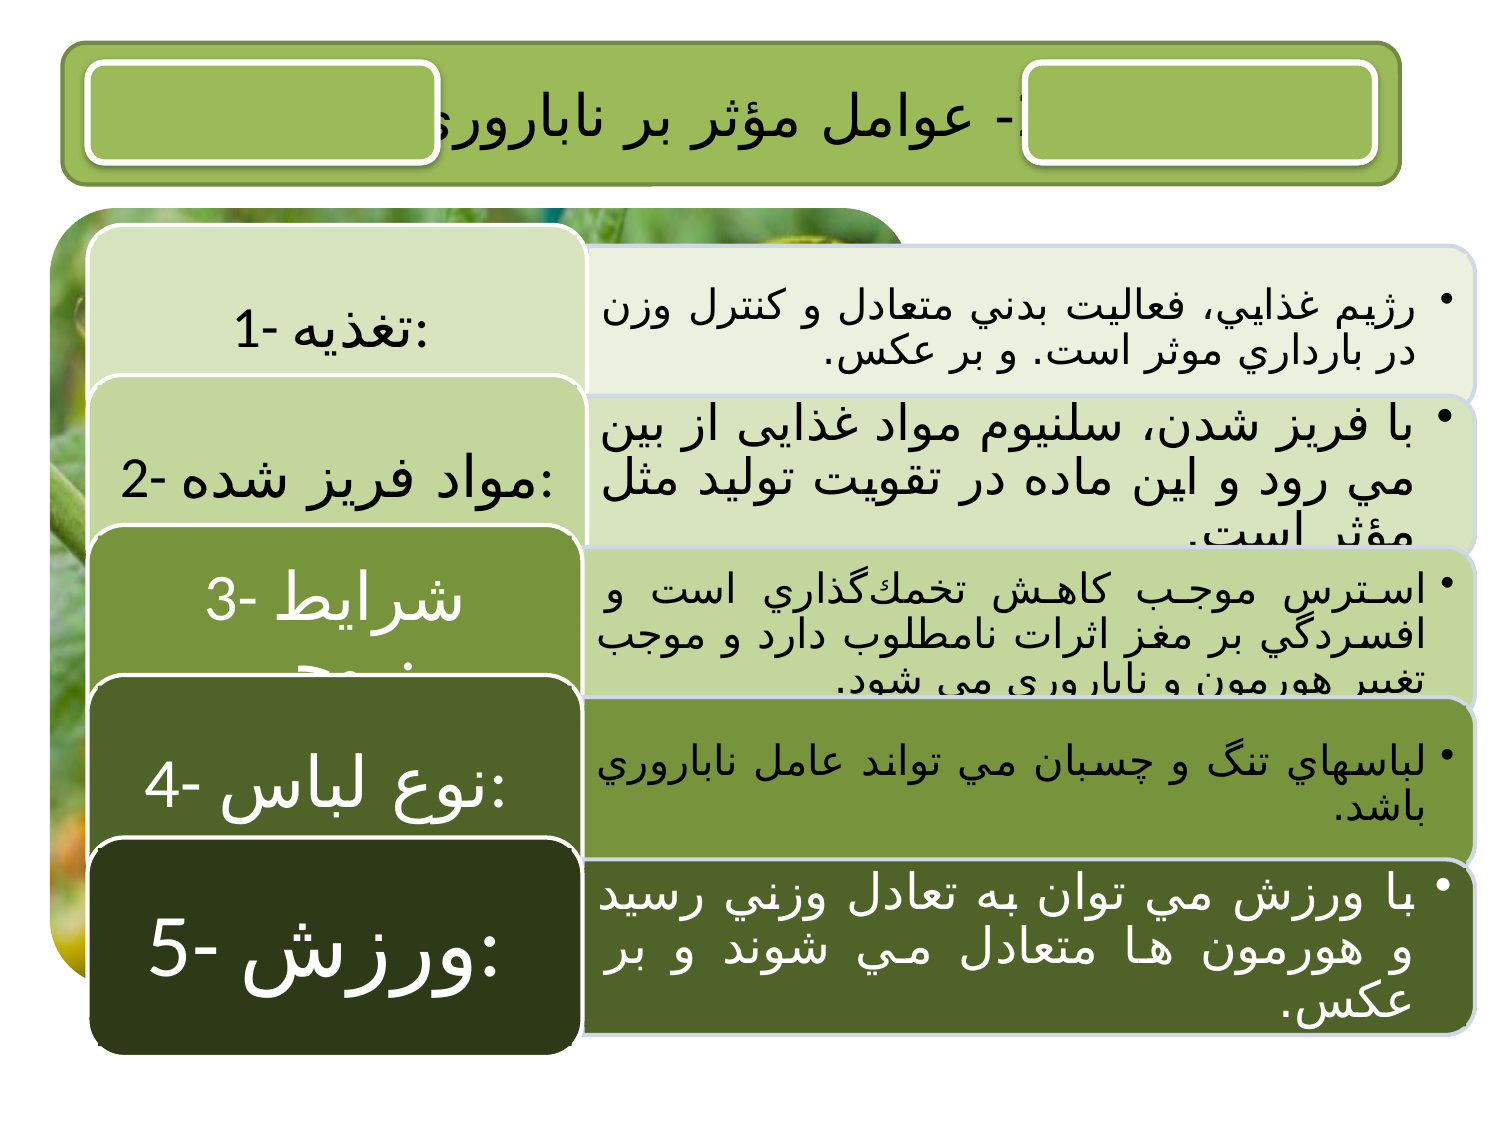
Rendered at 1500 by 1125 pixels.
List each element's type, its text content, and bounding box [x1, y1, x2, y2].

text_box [592, 245, 1476, 395]
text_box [87, 837, 583, 1058]
text_box [1021, 59, 1379, 166]
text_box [587, 696, 1476, 859]
text_box [84, 59, 441, 166]
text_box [87, 674, 583, 836]
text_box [87, 224, 588, 374]
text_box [87, 374, 588, 543]
picture [49, 207, 910, 987]
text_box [587, 546, 1476, 696]
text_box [587, 859, 1476, 1036]
text_box 2- عوامل مؤثر بر ناباروري [60, 40, 1402, 187]
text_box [87, 524, 583, 674]
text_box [592, 395, 1476, 546]
